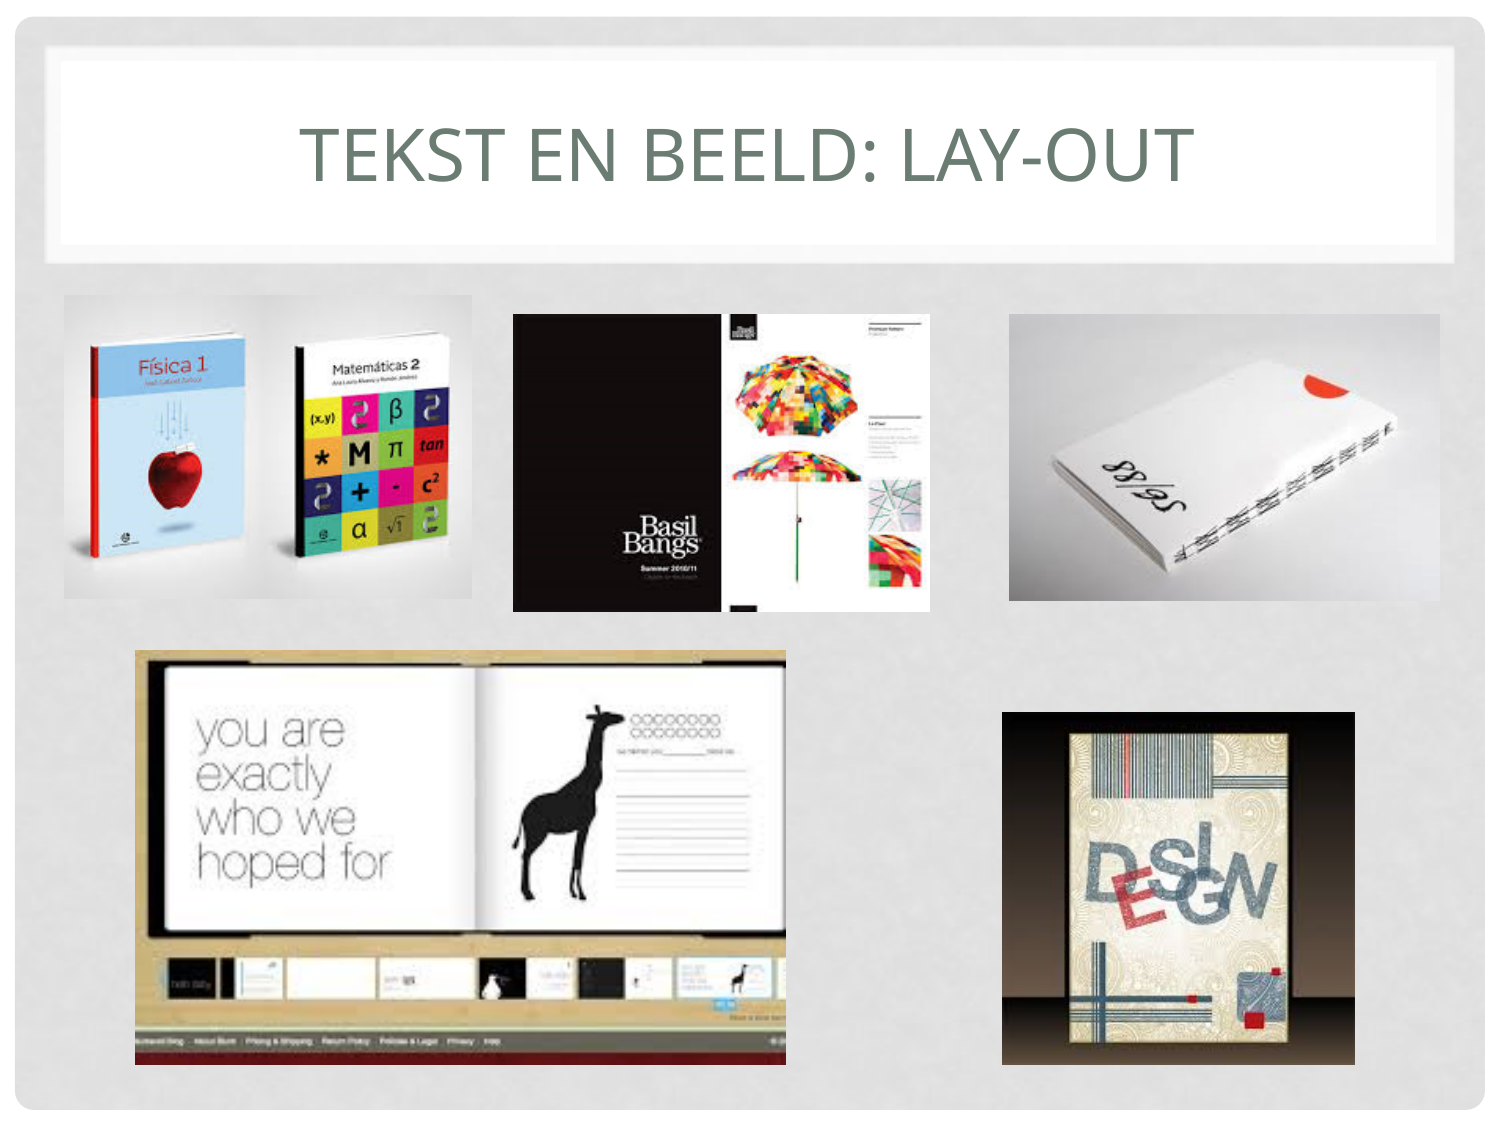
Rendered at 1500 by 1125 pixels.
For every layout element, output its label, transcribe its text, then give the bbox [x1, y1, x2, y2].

picture [1009, 314, 1440, 601]
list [64, 295, 472, 599]
picture [513, 314, 930, 612]
picture [135, 650, 786, 1065]
title Tekst en beeld: lay-out [69, 66, 1425, 238]
picture [1002, 712, 1355, 1065]
